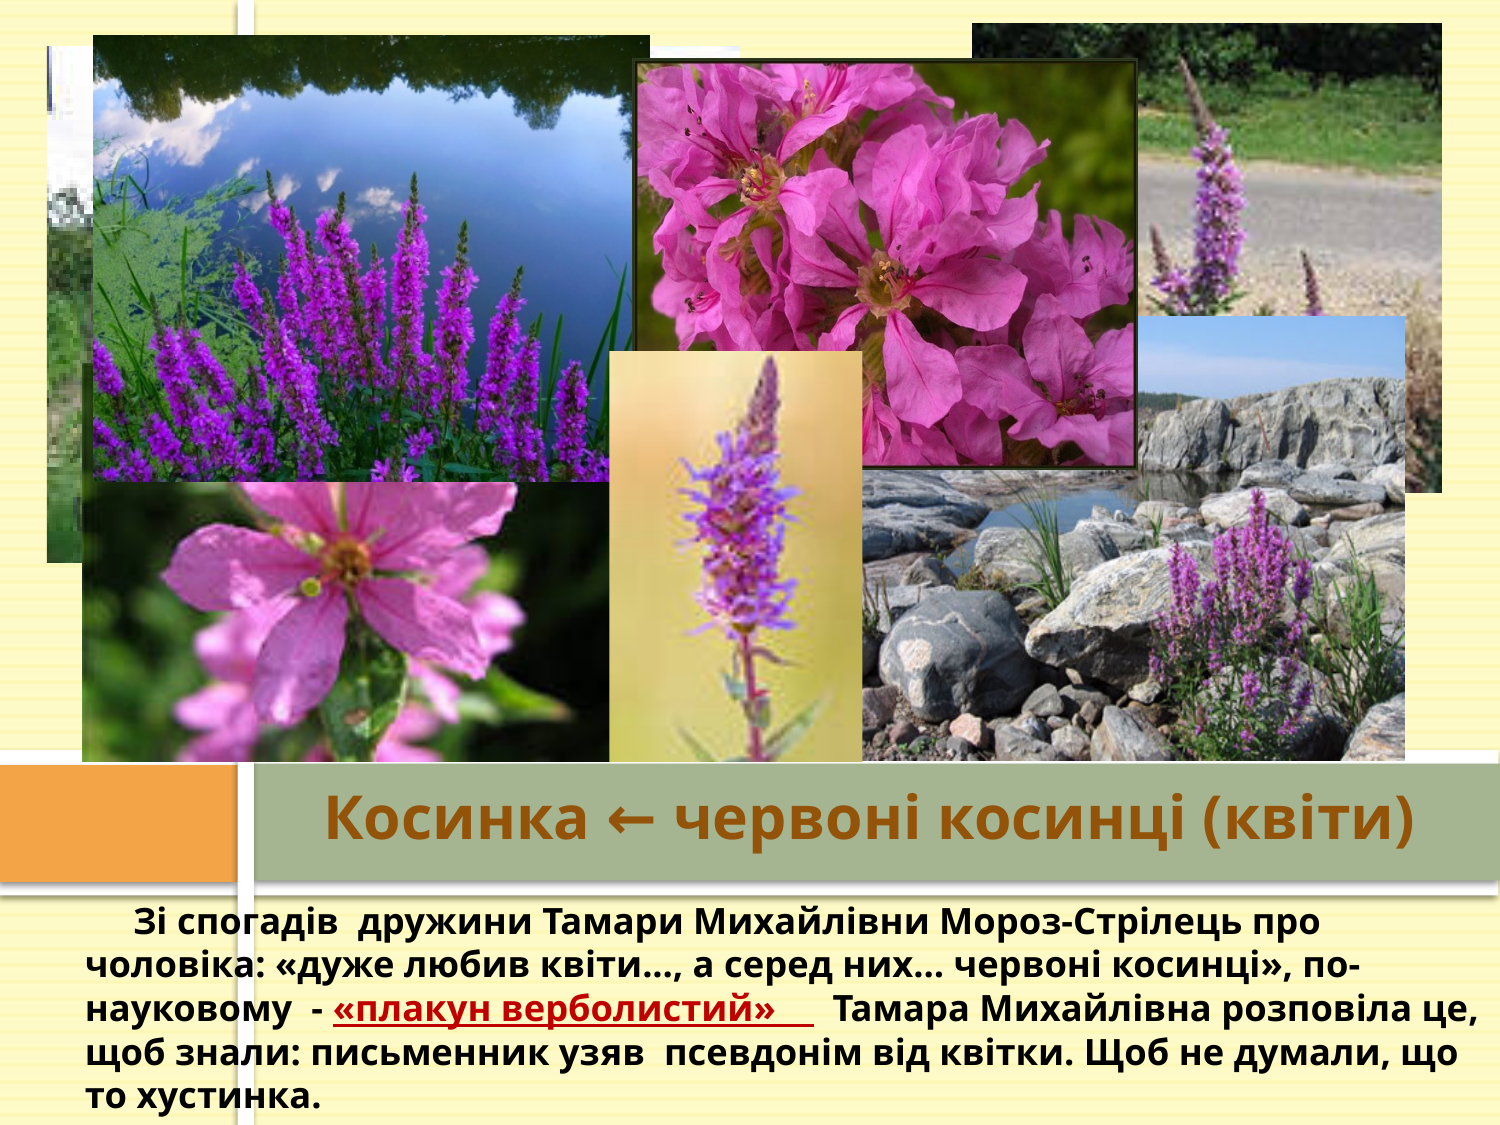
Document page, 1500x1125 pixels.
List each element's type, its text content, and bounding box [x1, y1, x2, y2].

picture [46, 23, 1442, 763]
list Зі спогадів дружини Тамари Михайлівни Мороз-Стрілець про чоловіка: «дуже любив квіти..., а серед них... червоні косинці», по-науковому - «плакун верболистий» Тамара Михайлівна розповіла це, щоб знали: письменник узяв псевдонім від квітки. Щоб не думали, що то хустинка. [70, 890, 1500, 1125]
title Косинка ← червоні косинці (квіти) [262, 762, 1463, 868]
